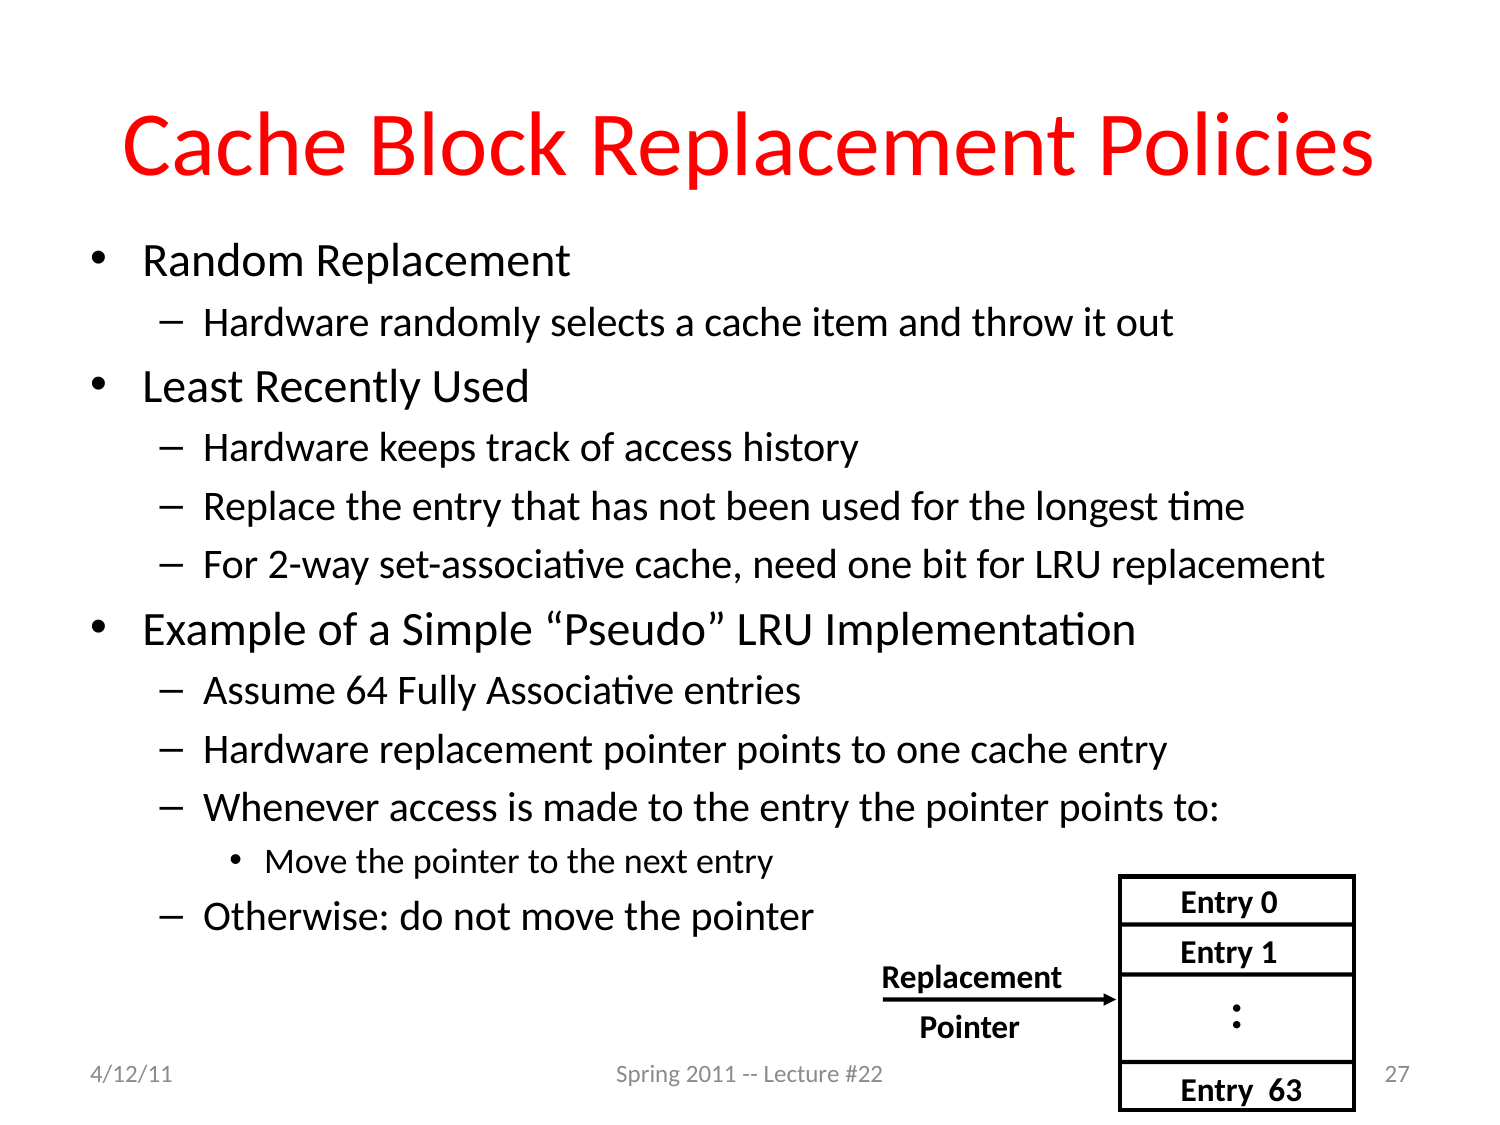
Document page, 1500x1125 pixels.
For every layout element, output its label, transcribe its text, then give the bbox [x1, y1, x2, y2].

title Cache Block Replacement Policies [75, 45, 1425, 220]
list Random Replacement Hardware randomly selects a cache item and throw it out Least Recently Used Hardware keeps track of access history Replace the entry that has not been used for the longest time For 2-way set-associative cache, need one bit for LRU replacement Example of a Simple “Pseudo” LRU Implementation Assume 64 Fully Associative entries Hardware replacement pointer points to one cache entry Whenever access is made to the entry the pointer points to: Move the pointer to the next entry Otherwise: do not move the pointer [75, 220, 1425, 964]
footer Spring 2011 -- Lecture #22 [512, 1042, 859, 1103]
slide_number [75, 1042, 425, 1103]
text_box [864, 873, 1354, 1117]
slide_number 27 [1358, 1042, 1425, 1103]
